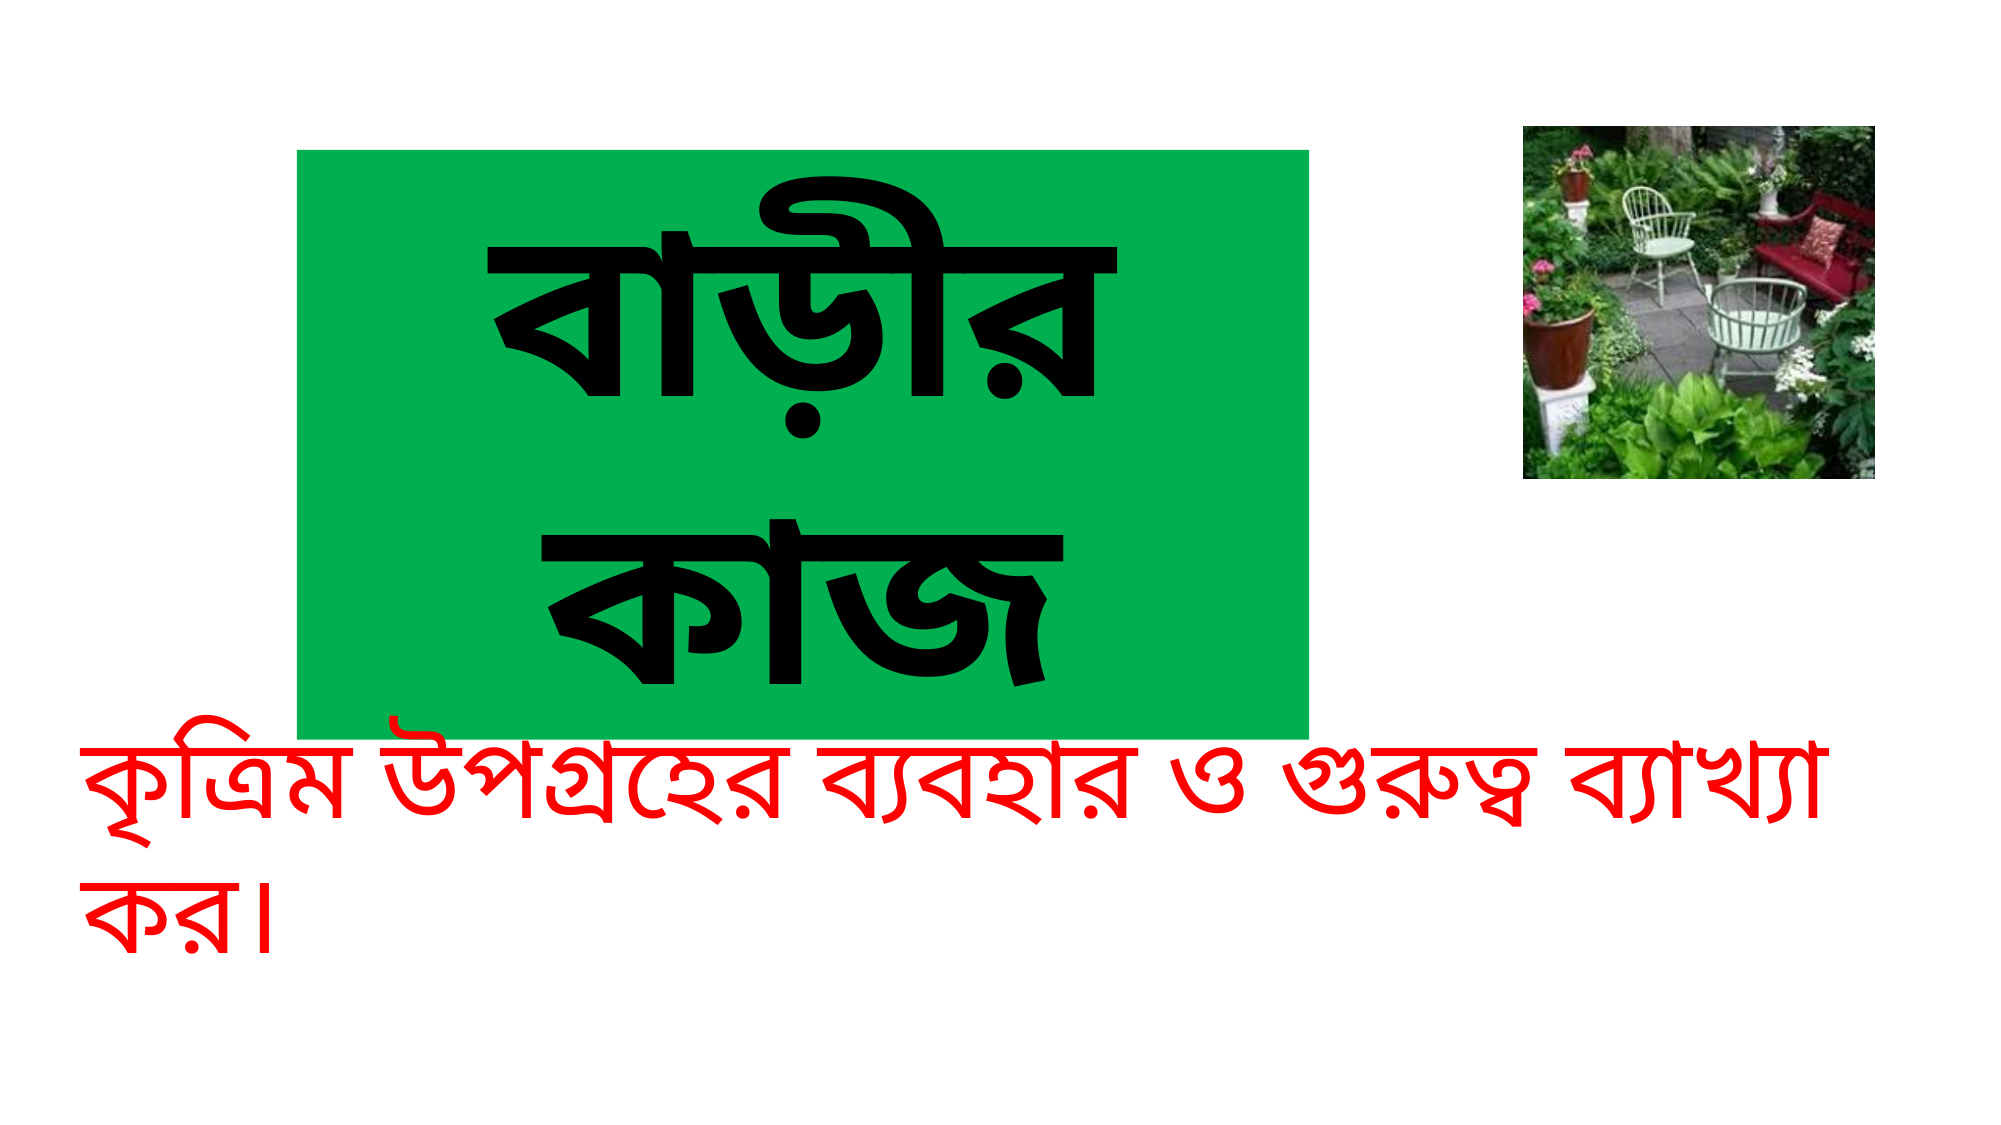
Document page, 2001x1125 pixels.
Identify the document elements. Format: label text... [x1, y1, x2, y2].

text_box কৃত্রিম উপগ্রহের ব্যবহার ও গুরুত্ব ব্যাখ্যা কর। [66, 698, 2000, 984]
picture [1523, 126, 1875, 479]
text_box [337, 562, 1588, 698]
text_box বাড়ীর কাজ [296, 149, 1310, 698]
